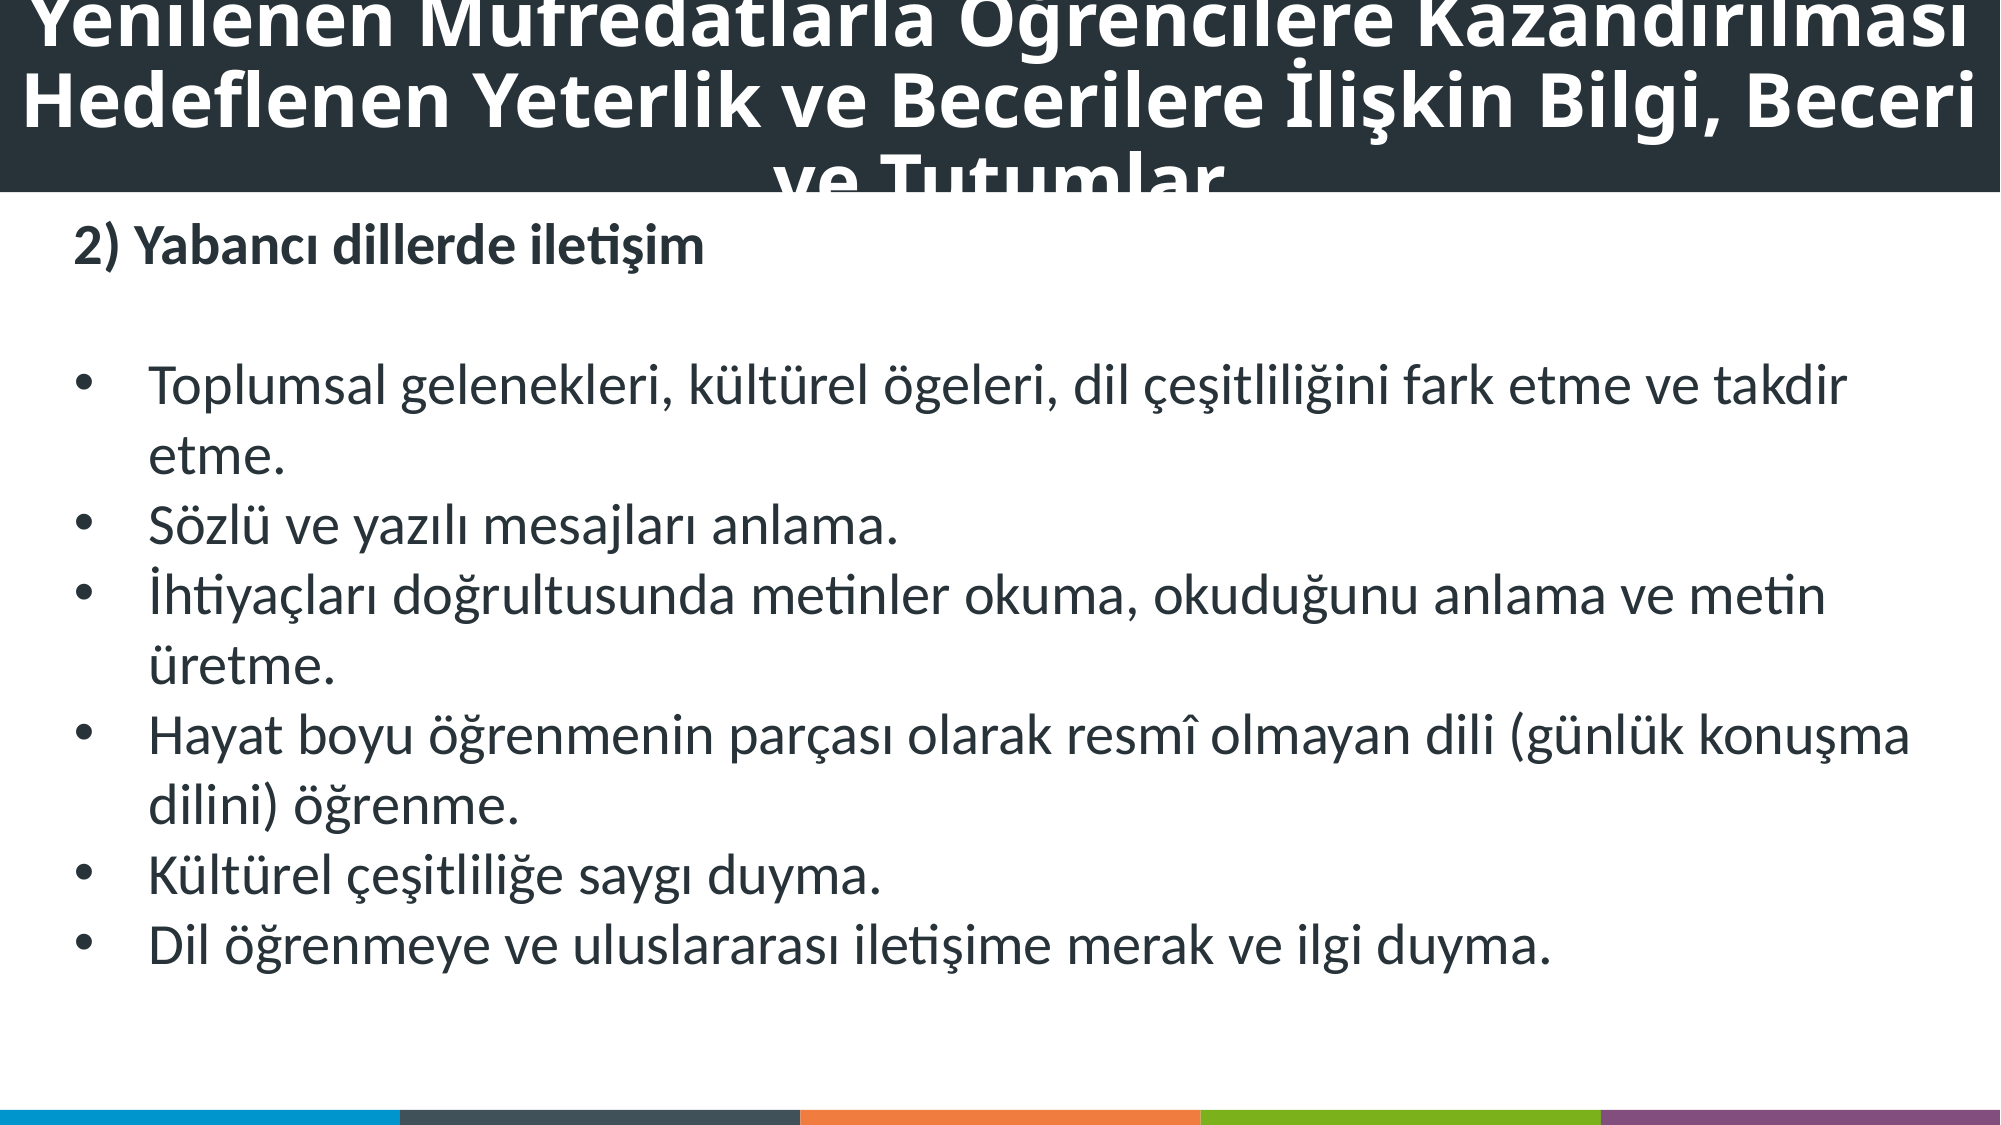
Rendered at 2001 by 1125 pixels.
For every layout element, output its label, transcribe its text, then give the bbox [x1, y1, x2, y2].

text_box 2) Yabancı dillerde iletişim Toplumsal gelenekleri, kültürel ögeleri, dil çeşitliliğini fark etme ve takdir etme. Sözlü ve yazılı mesajları anlama. İhtiyaçları doğrultusunda metinler okuma, okuduğunu anlama ve metin üretme. Hayat boyu öğrenmenin parçası olarak resmî olmayan dili (günlük konuşma dilini) öğrenme. Kültürel çeşitliliğe saygı duyma. Dil öğrenmeye ve uluslararası iletişime merak ve ilgi duyma. [58, 199, 1948, 984]
text_box Yenilenen Müfredatlarla Öğrencilere Kazandırılması Hedeflenen Yeterlik ve Becerilere İlişkin Bilgi, Beceri ve Tutumlar [0, 199, 2000, 1070]
title Yenilenen Müfredatlarla Öğrencilere Kazandırılması Hedeflenen Yeterlik ve Becerilere İlişkin Bilgi, Beceri ve Tutumlar [0, 40, 2000, 166]
